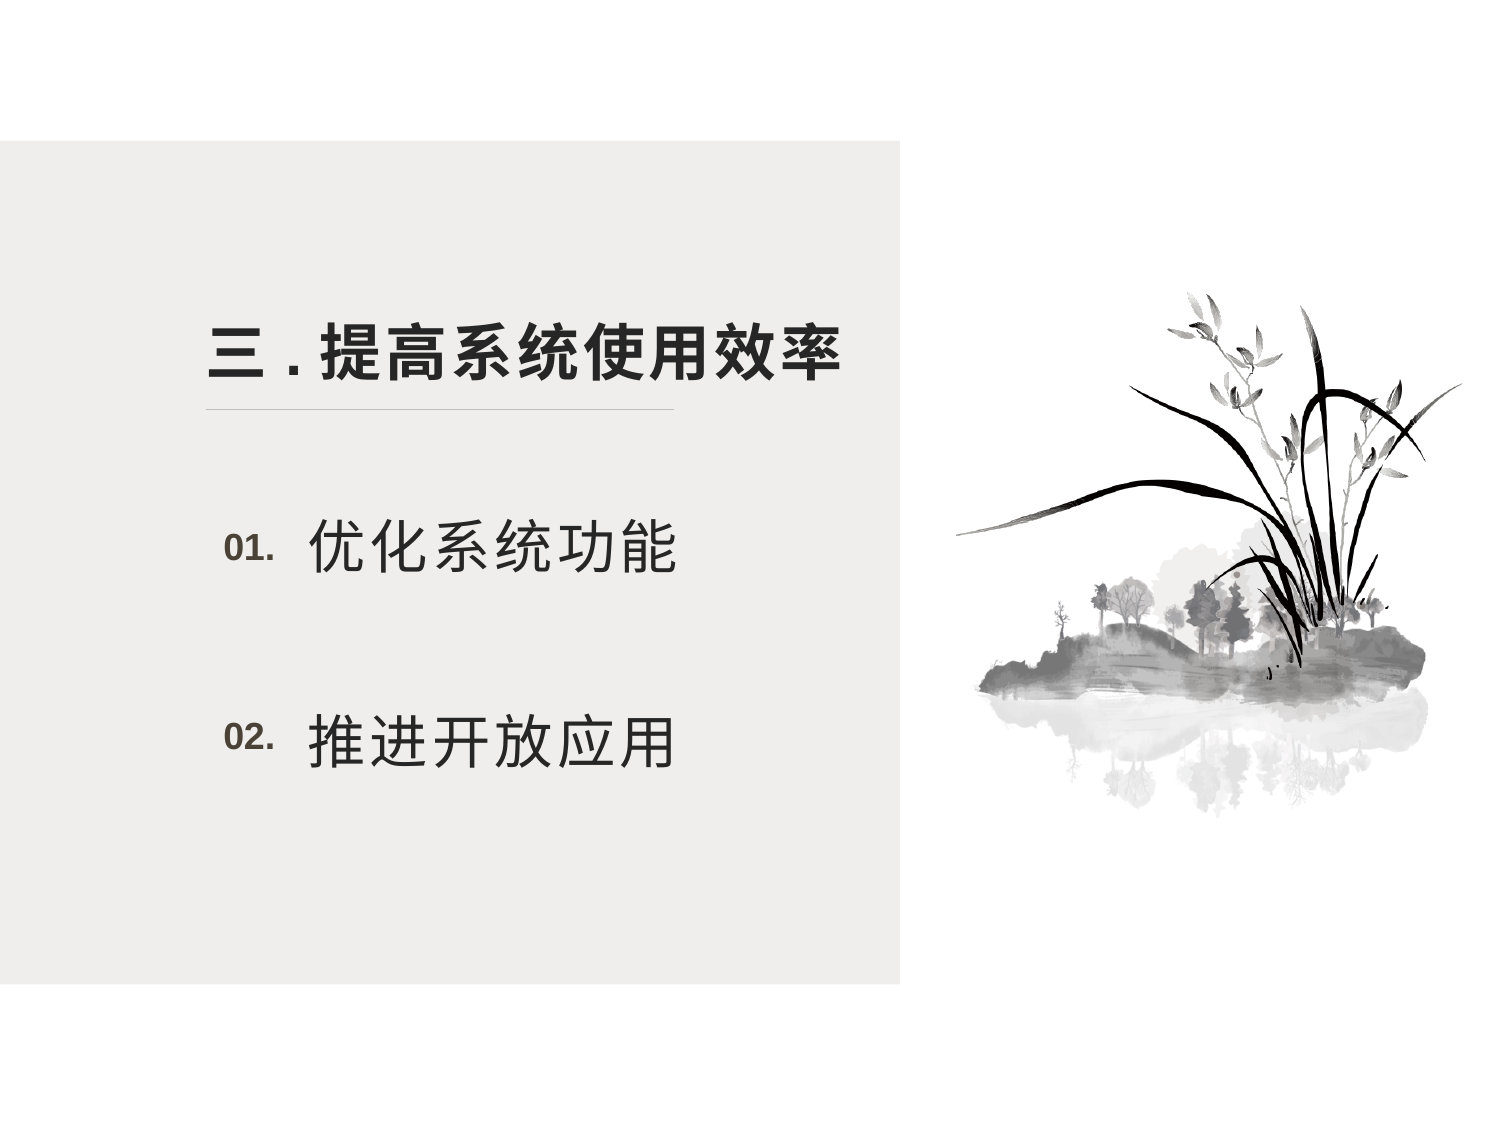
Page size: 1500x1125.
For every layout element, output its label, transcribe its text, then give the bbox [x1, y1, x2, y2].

text_box 推进开放应用 [292, 684, 819, 836]
text_box 优化系统功能 [292, 488, 819, 640]
picture [936, 292, 1463, 833]
text_box 三.提高系统使用效率 [205, 291, 849, 401]
text_box 02. [208, 704, 292, 774]
text_box 01. [208, 515, 292, 586]
